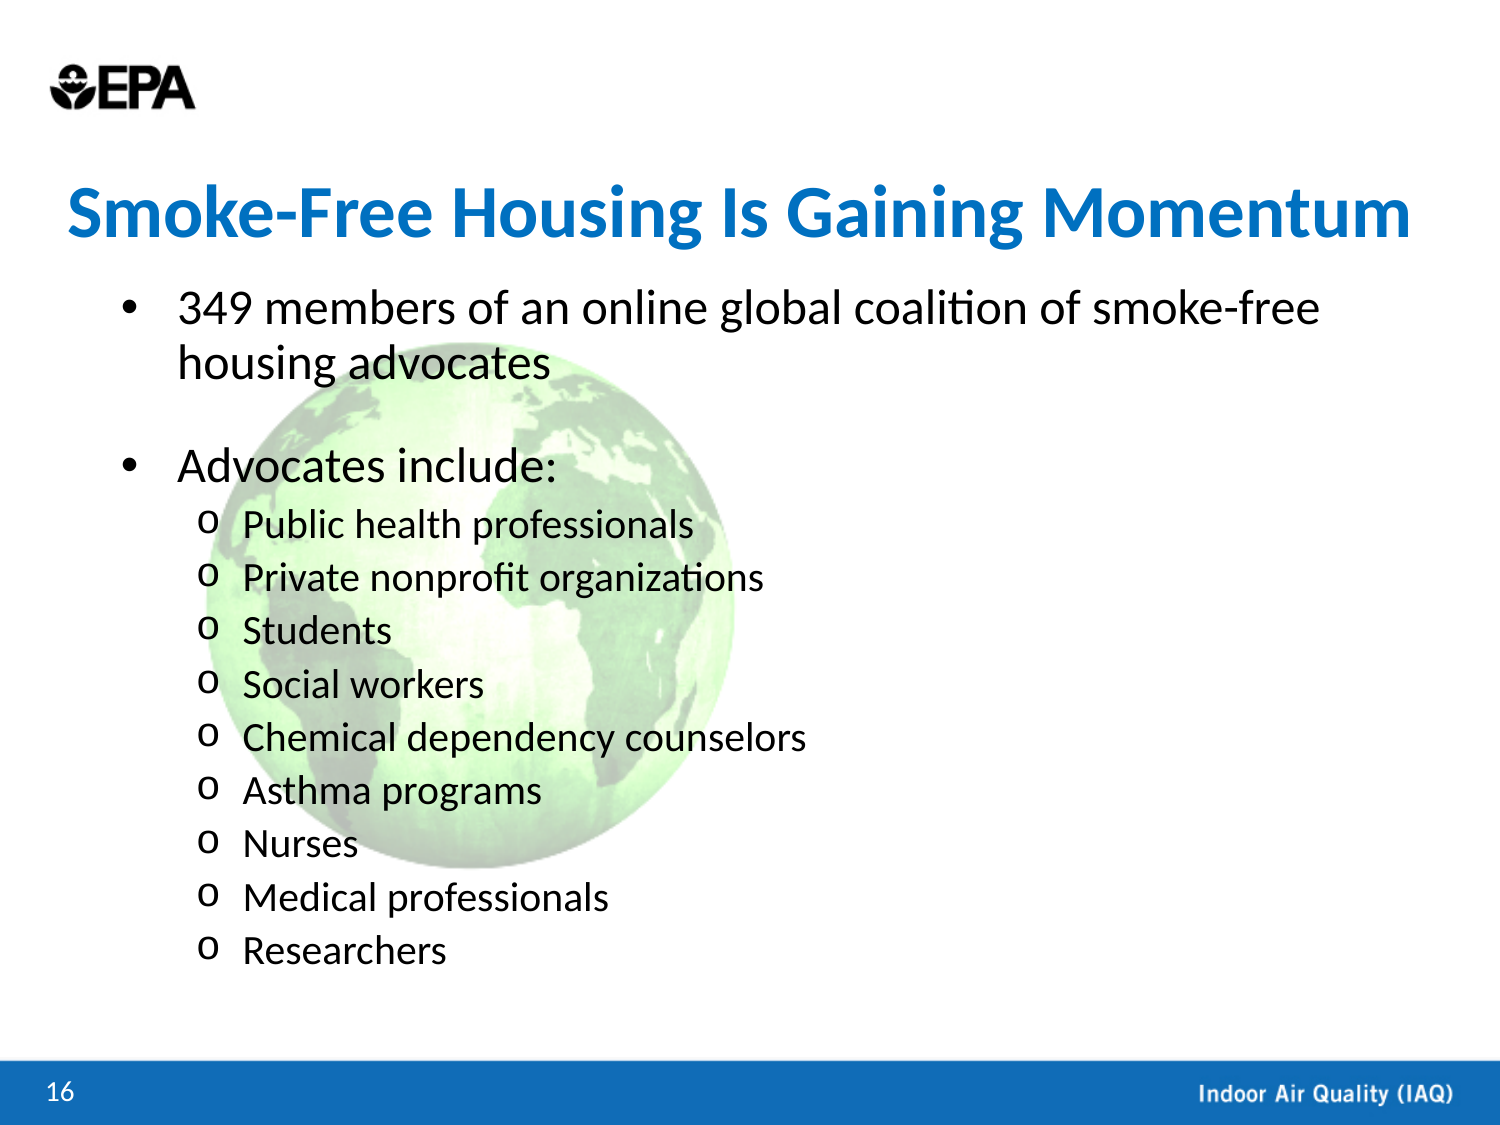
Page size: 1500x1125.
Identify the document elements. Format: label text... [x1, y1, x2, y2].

title Smoke-Free Housing Is Gaining Momentum [0, 125, 1481, 289]
picture [0, 16, 1500, 1125]
list 349 members of an online global coalition of smoke-free housing advocates Advocates include: Public health professionals Private nonprofit organizations Students Social workers Chemical dependency counselors Asthma programs Nurses Medical professionals Researchers [105, 226, 1481, 690]
